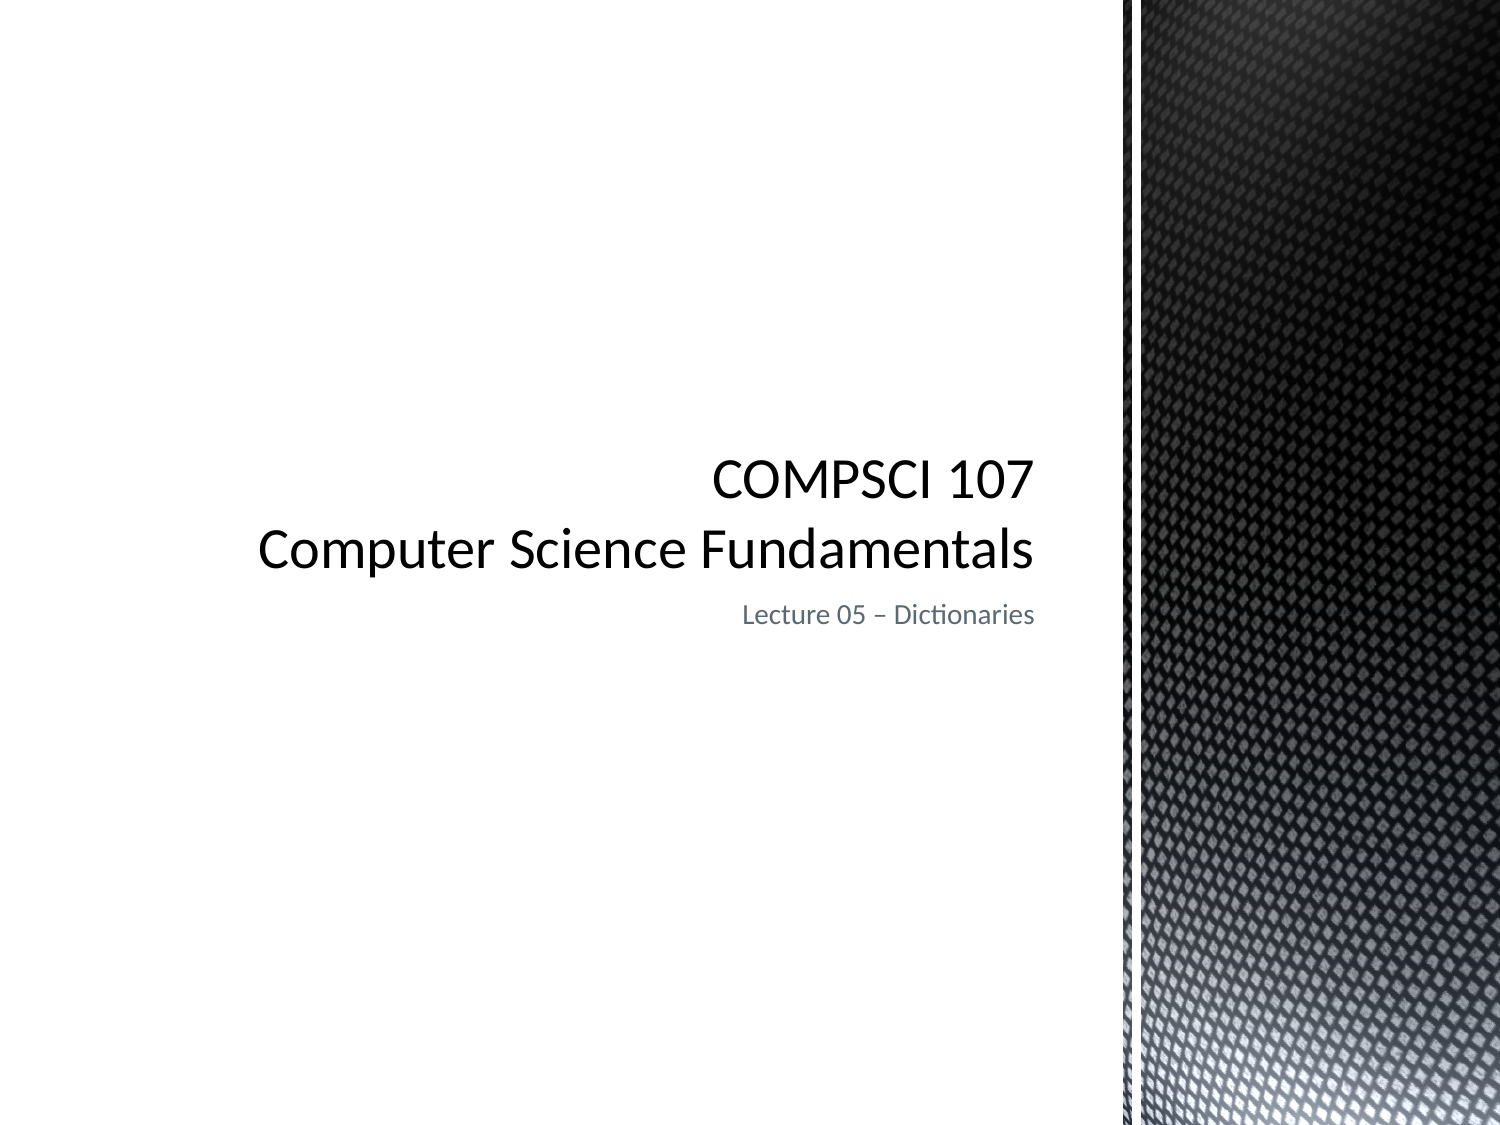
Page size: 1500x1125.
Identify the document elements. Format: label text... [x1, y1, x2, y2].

picture [1123, 0, 1500, 1125]
subtitle Lecture 05 – Dictionaries [399, 588, 1050, 938]
title COMPSCI 107 Computer Science Fundamentals [212, 237, 1050, 588]
